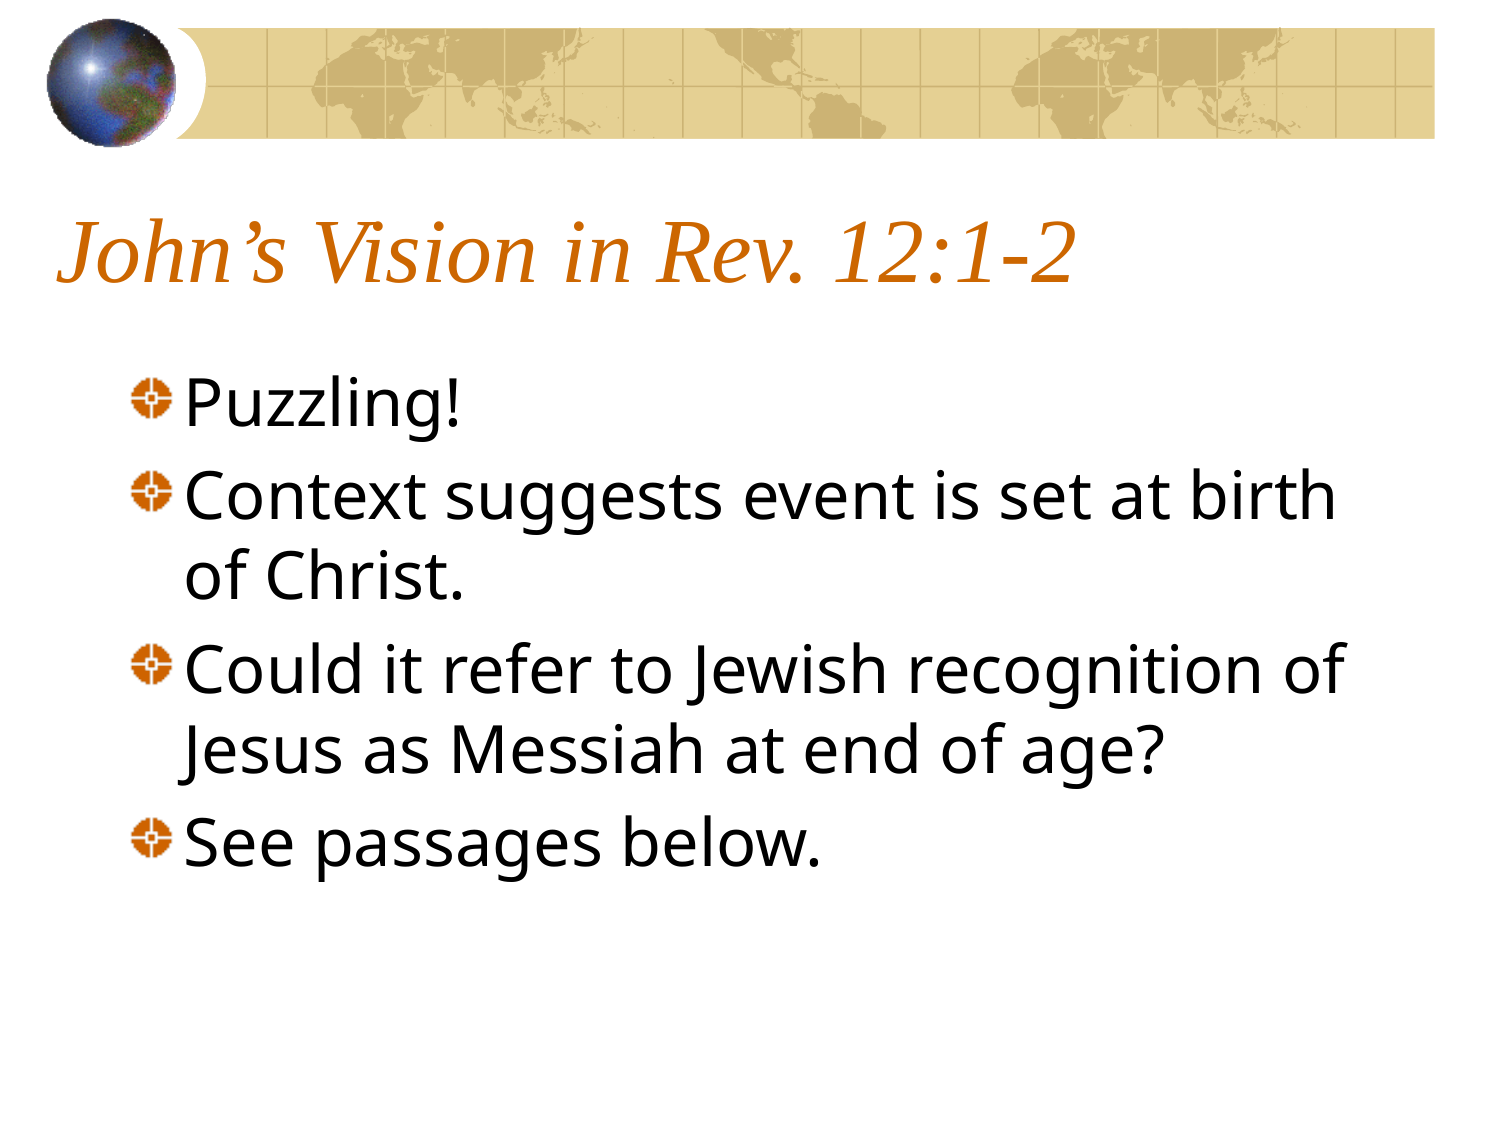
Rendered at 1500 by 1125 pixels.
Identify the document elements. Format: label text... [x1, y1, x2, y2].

picture [127, 816, 175, 863]
list Puzzling! Context suggests event is set at birth of Christ. Could it refer to Jewish recognition of Jesus as Messiah at end of age? See passages below. [112, 352, 1388, 1028]
picture [127, 642, 175, 690]
picture [127, 376, 175, 424]
picture [42, 14, 190, 151]
title John’s Vision in Rev. 12:1-2 [40, 152, 1316, 341]
picture [127, 469, 175, 517]
